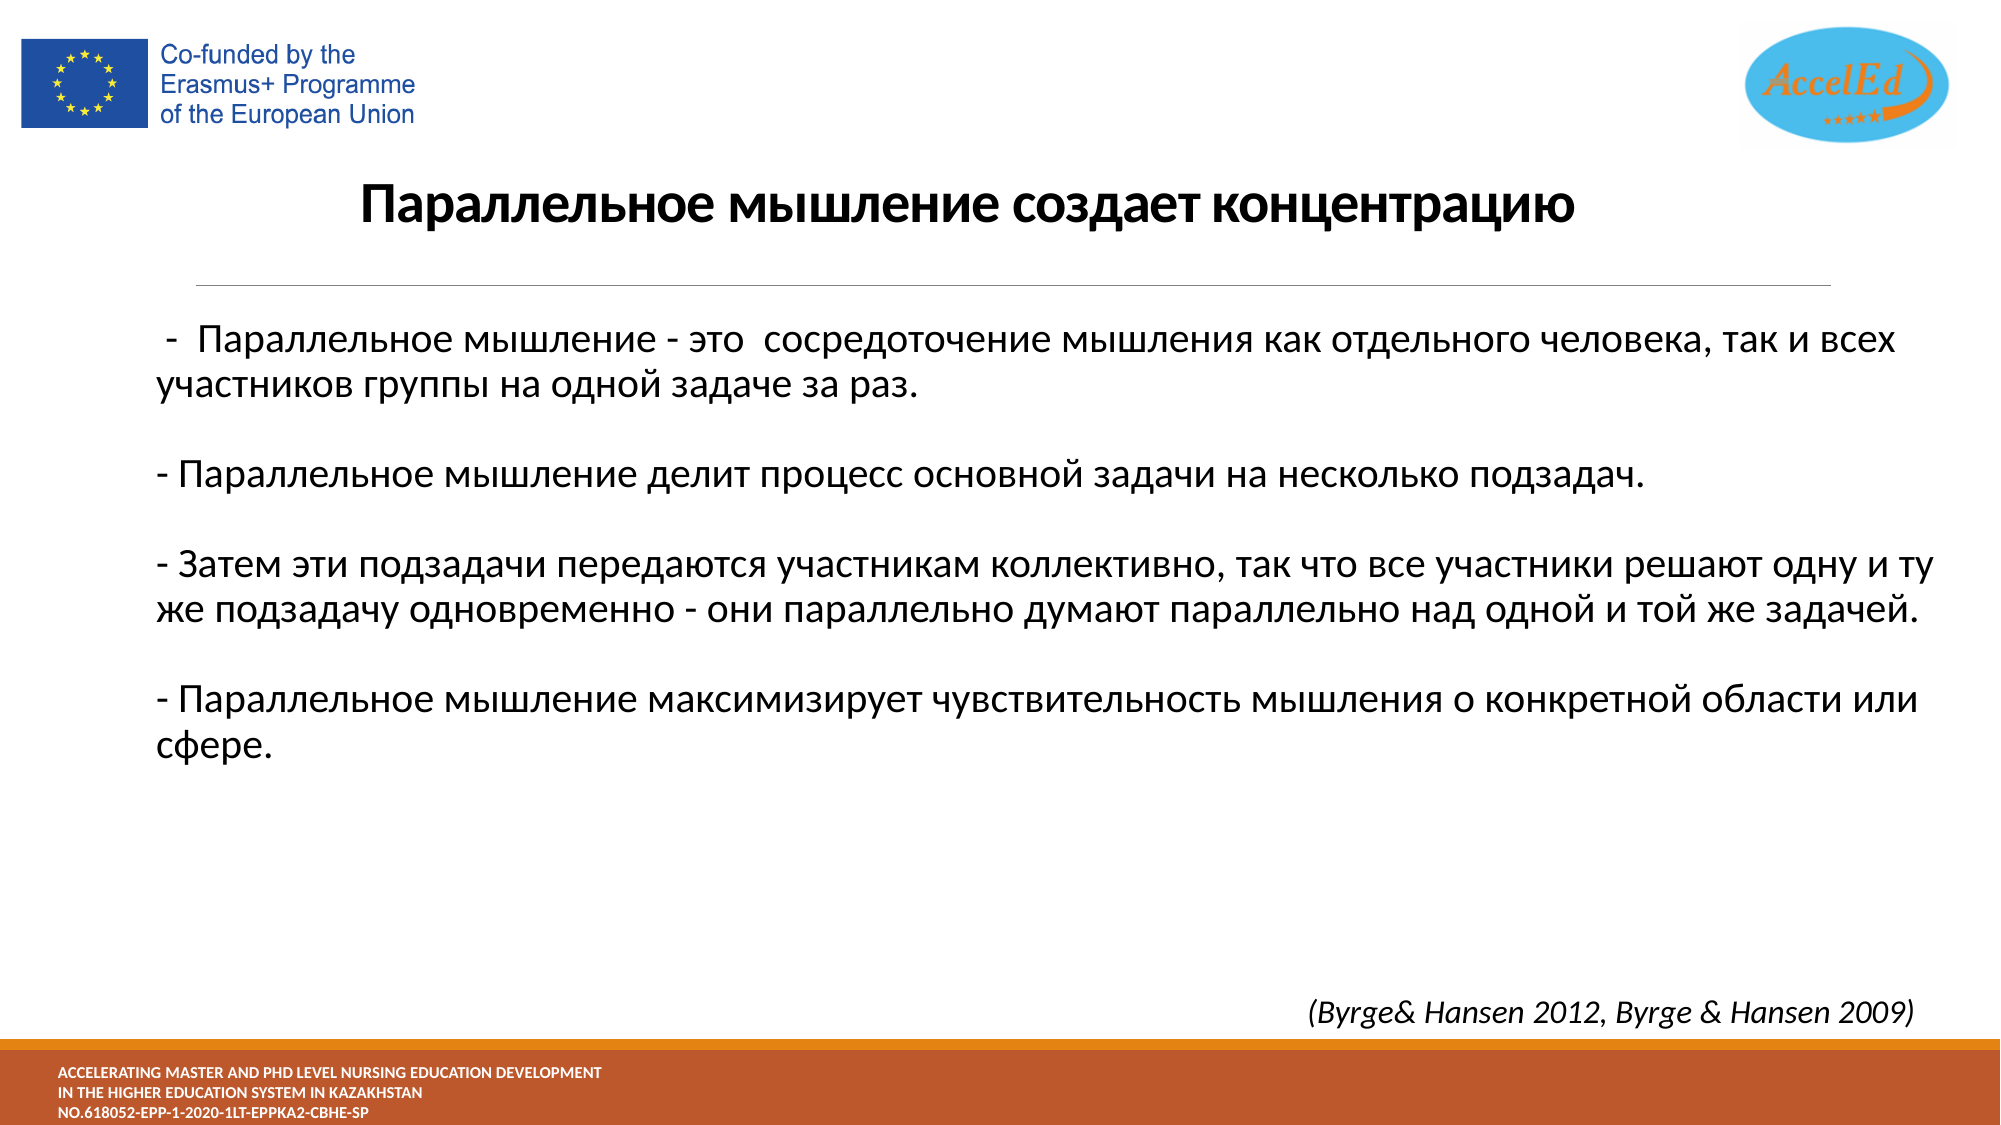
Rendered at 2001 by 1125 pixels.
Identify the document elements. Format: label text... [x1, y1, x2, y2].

picture [0, 20, 578, 144]
picture [1740, 22, 1957, 149]
text_box - Параллельное мышление - это сосредоточение мышления как отдельного человека, так и всех участников группы на одной задаче за раз. - Параллельное мышление делит процесс основной задачи на несколько подзадач. - Затем эти подзадачи передаются участникам коллективно, так что все участники решают одну и ту же подзадачу одновременно - они параллельно думают параллельно над одной и той же задачей. - Параллельное мышление максимизирует чувствительность мышления о конкретной области или сфере. [140, 308, 1950, 999]
title Параллельное мышление создает концентрацию [43, 109, 1894, 243]
text_box (Byrge& Hansen 2012, Byrge & Hansen 2009) [1292, 982, 1950, 1038]
